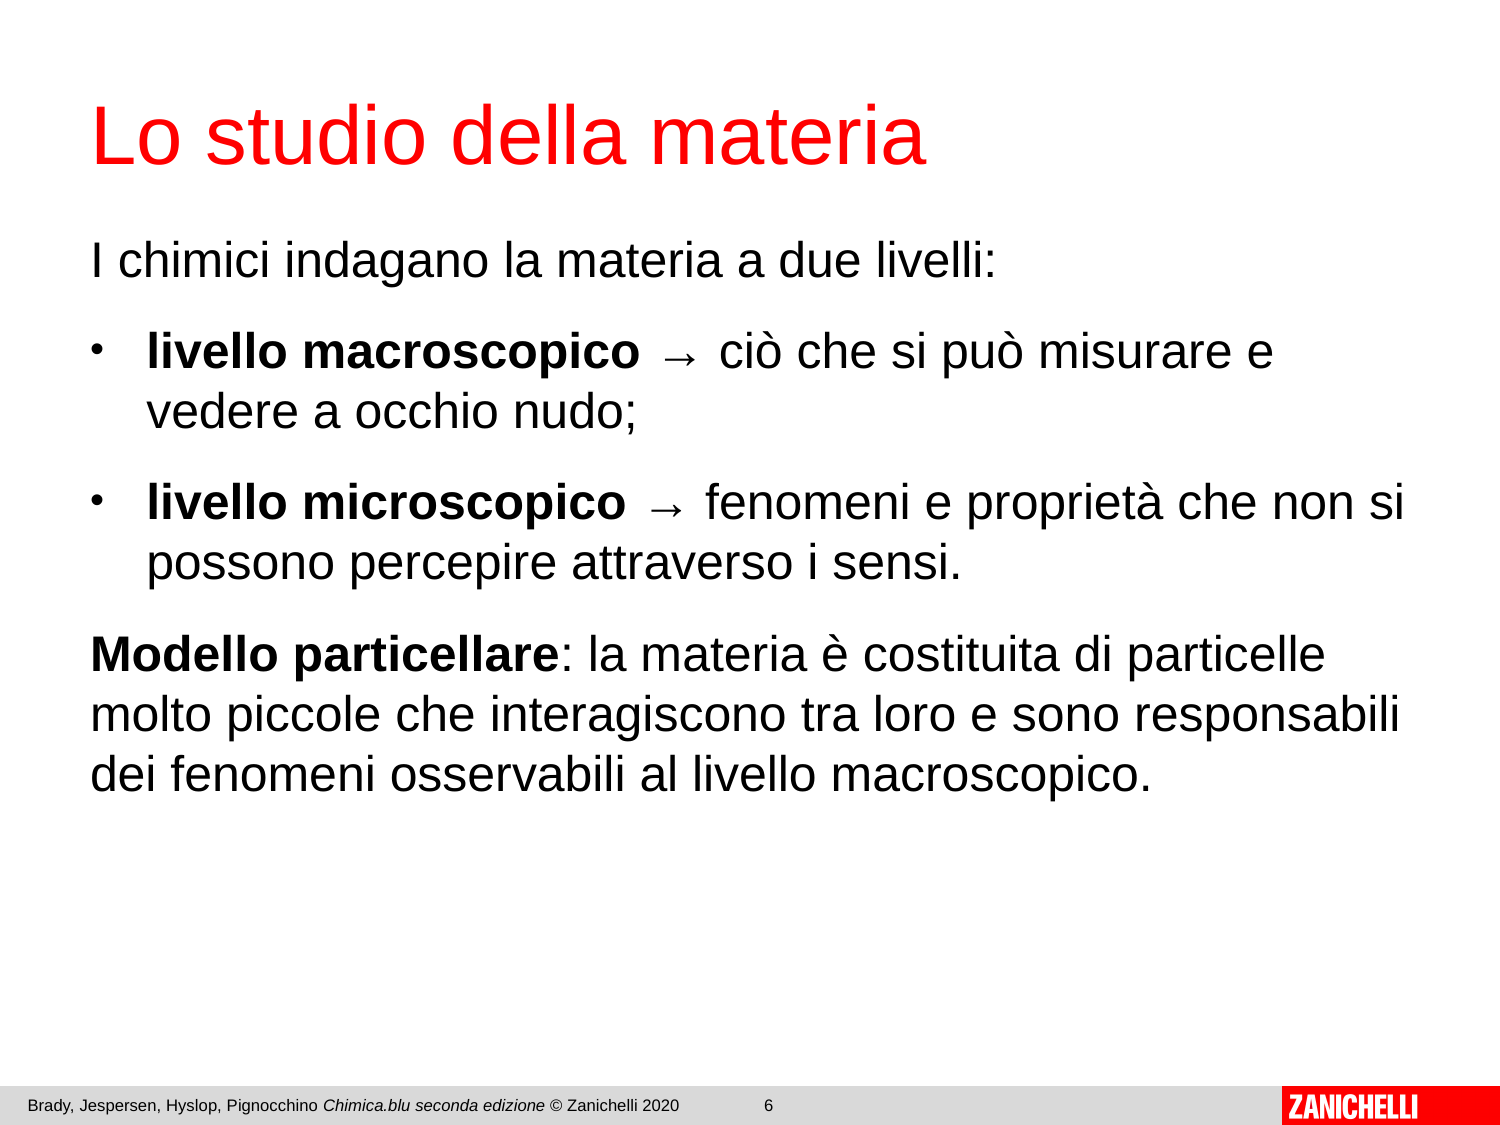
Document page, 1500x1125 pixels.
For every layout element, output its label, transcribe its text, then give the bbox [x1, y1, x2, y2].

list I chimici indagano la materia a due livelli: livello macroscopico → ciò che si può misurare e vedere a occhio nudo; livello microscopico → fenomeni e proprietà che non si possono percepire attraverso i sensi. Modello particellare: la materia è costituita di particelle molto piccole che interagiscono tra loro e sono responsabili dei fenomeni osservabili al livello macroscopico. [75, 220, 1424, 895]
picture [1282, 1086, 1500, 1125]
footer Brady, Jespersen, Hyslop, Pignocchino Chimica.blu seconda edizione © Zanichelli 2020 [12, 1086, 857, 1125]
title Lo studio della materia [75, 62, 1424, 213]
